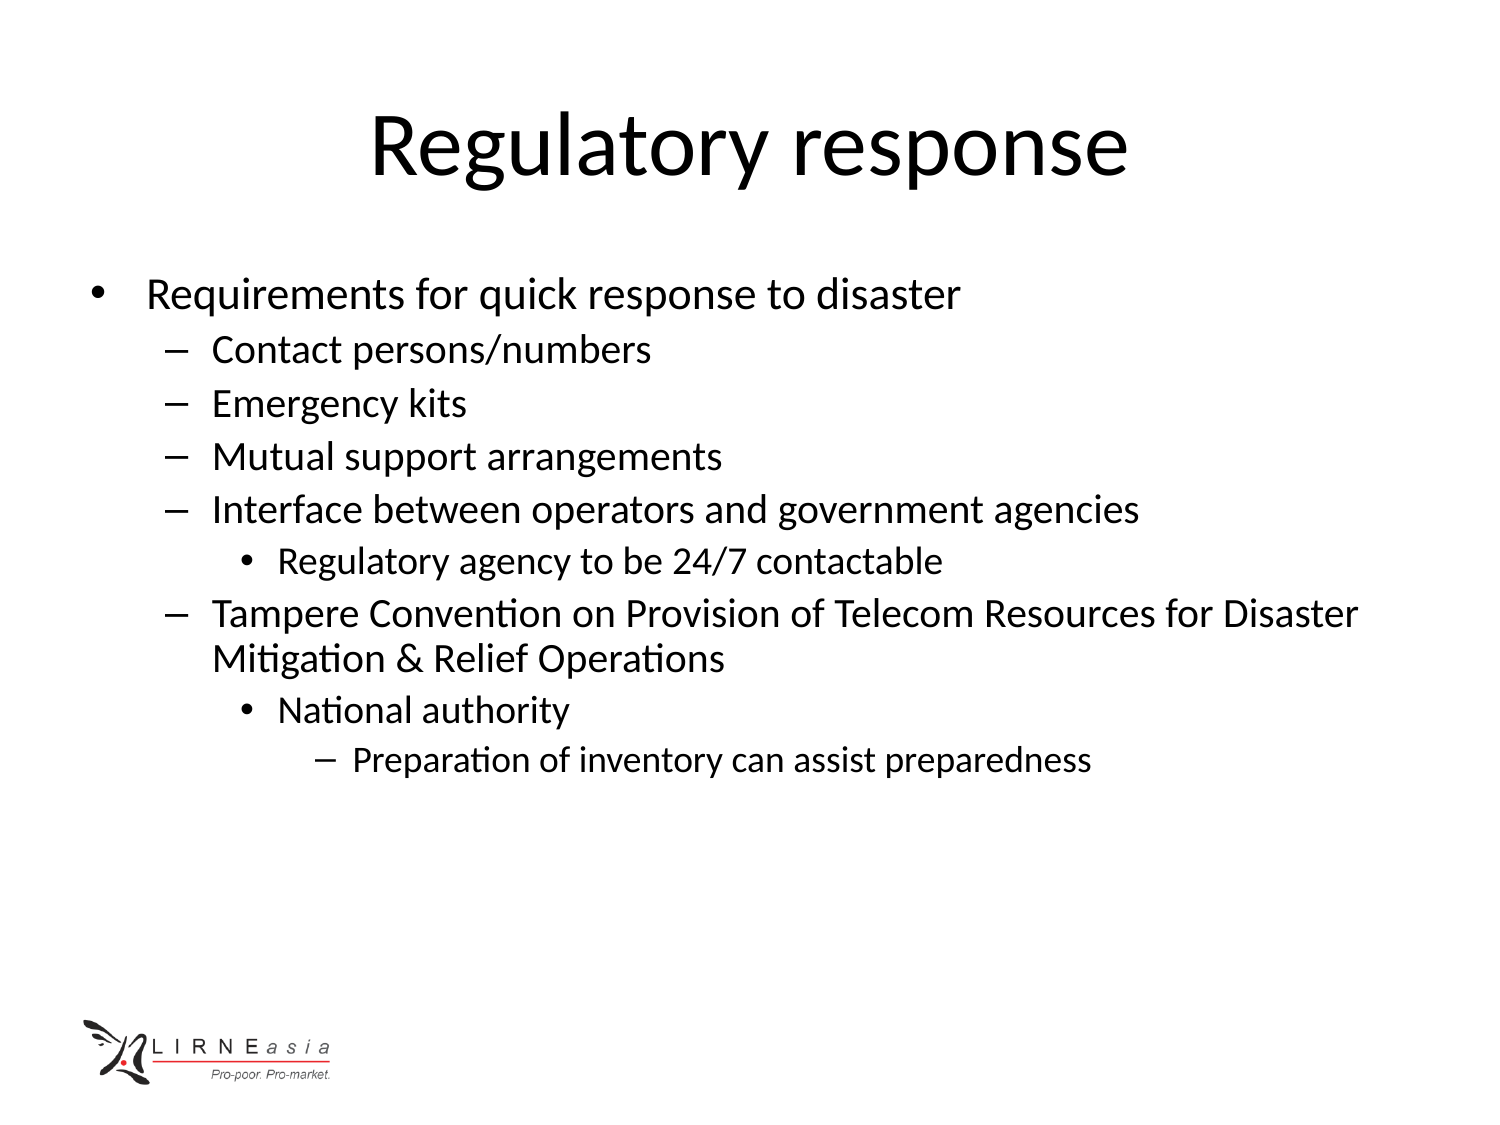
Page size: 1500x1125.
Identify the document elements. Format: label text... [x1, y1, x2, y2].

picture [75, 1012, 338, 1091]
title Regulatory response [74, 44, 1426, 233]
list Requirements for quick response to disaster Contact persons/numbers Emergency kits Mutual support arrangements Interface between operators and government agencies Regulatory agency to be 24/7 contactable Tampere Convention on Provision of Telecom Resources for Disaster Mitigation & Relief Operations National authority Preparation of inventory can assist preparedness [74, 262, 1426, 1006]
